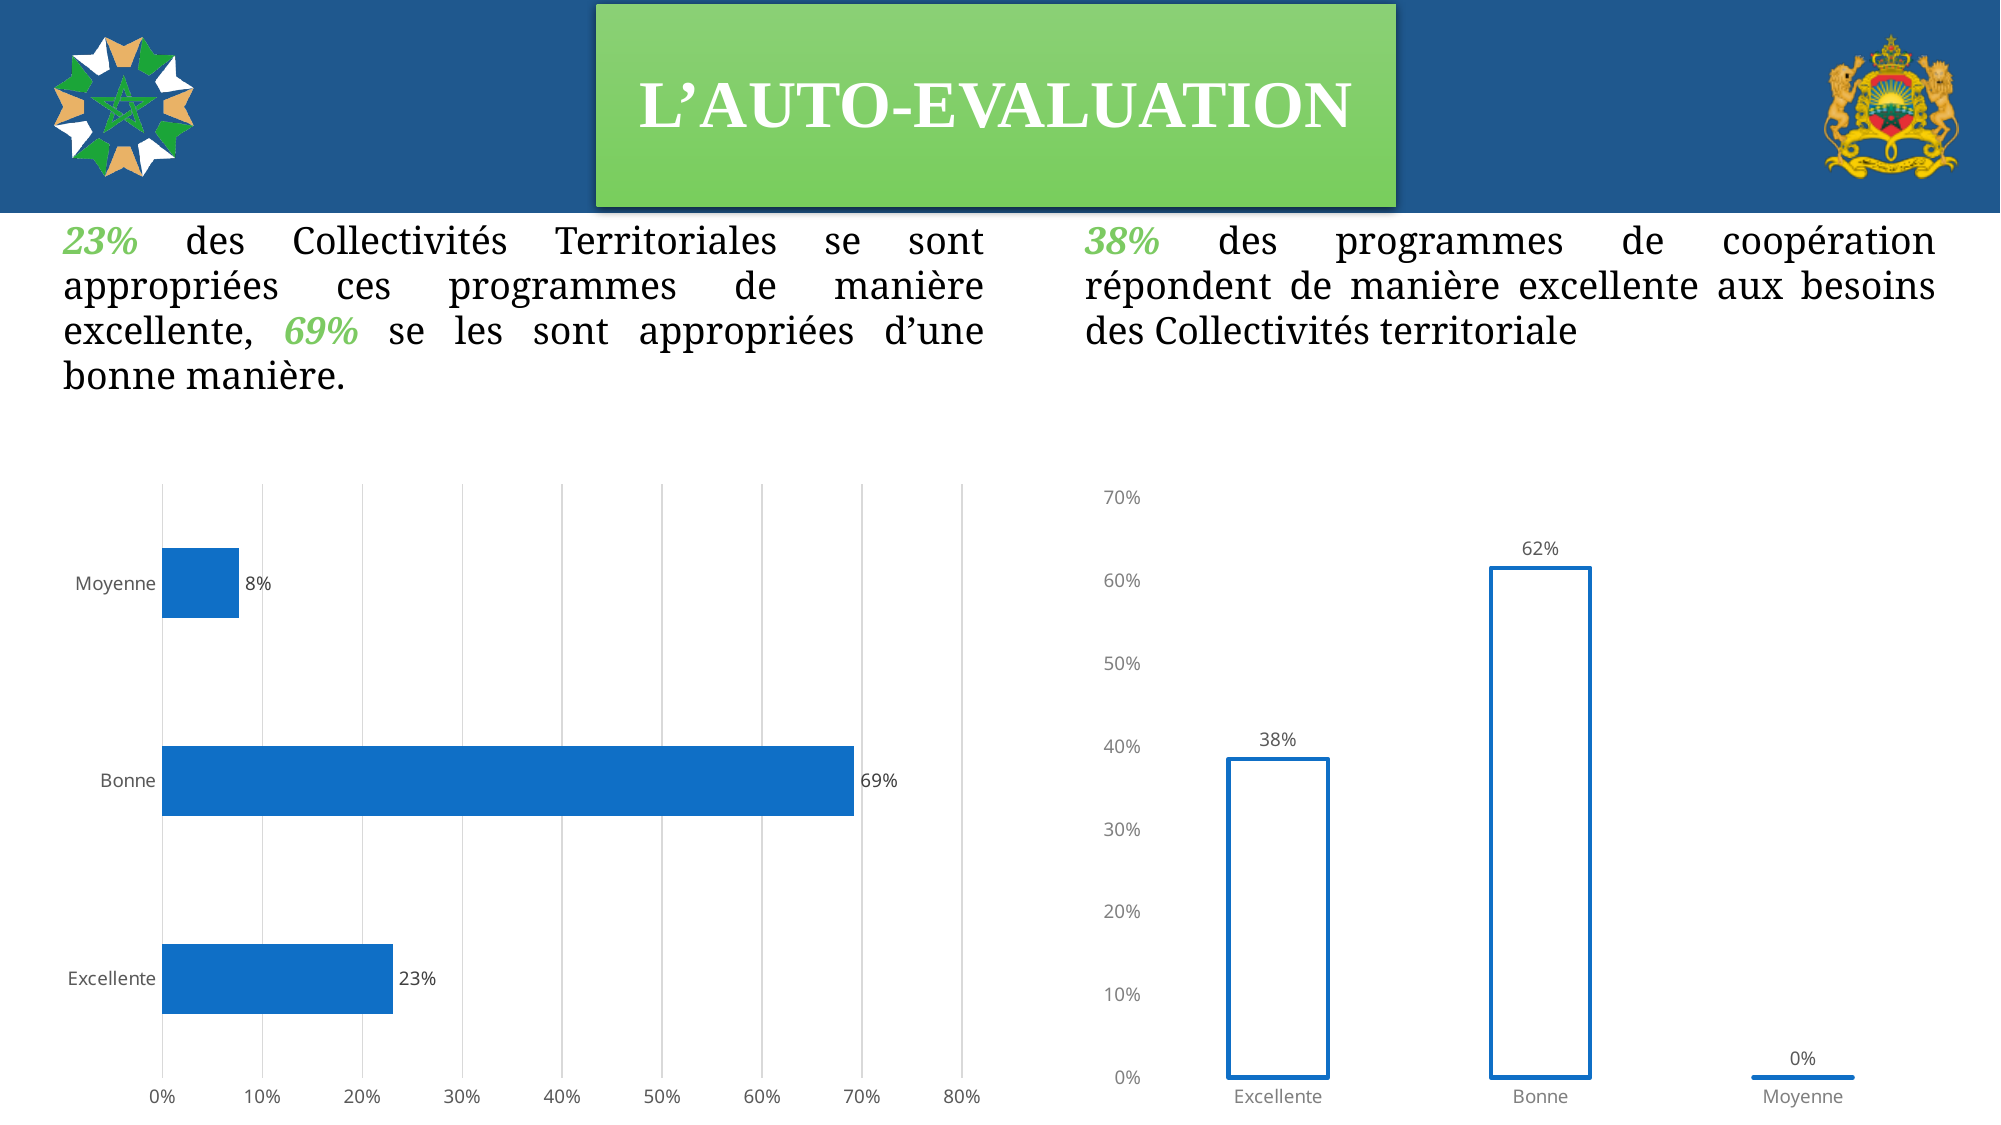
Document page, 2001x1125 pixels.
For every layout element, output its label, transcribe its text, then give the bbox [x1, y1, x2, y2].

picture [1824, 33, 1959, 179]
text_box 23% des Collectivités Territoriales se sont appropriées ces programmes de manière excellente, 69% se les sont appropriées d’une bonne manière. [48, 209, 1000, 405]
picture [52, 35, 195, 178]
chart [48, 471, 1001, 1124]
title L’AUTO-EVALUATION [596, 4, 1396, 207]
chart [1086, 471, 1952, 1124]
text_box 38% des programmes de coopération répondent de manière excellente aux besoins des Collectivités territoriale [1070, 209, 1952, 360]
